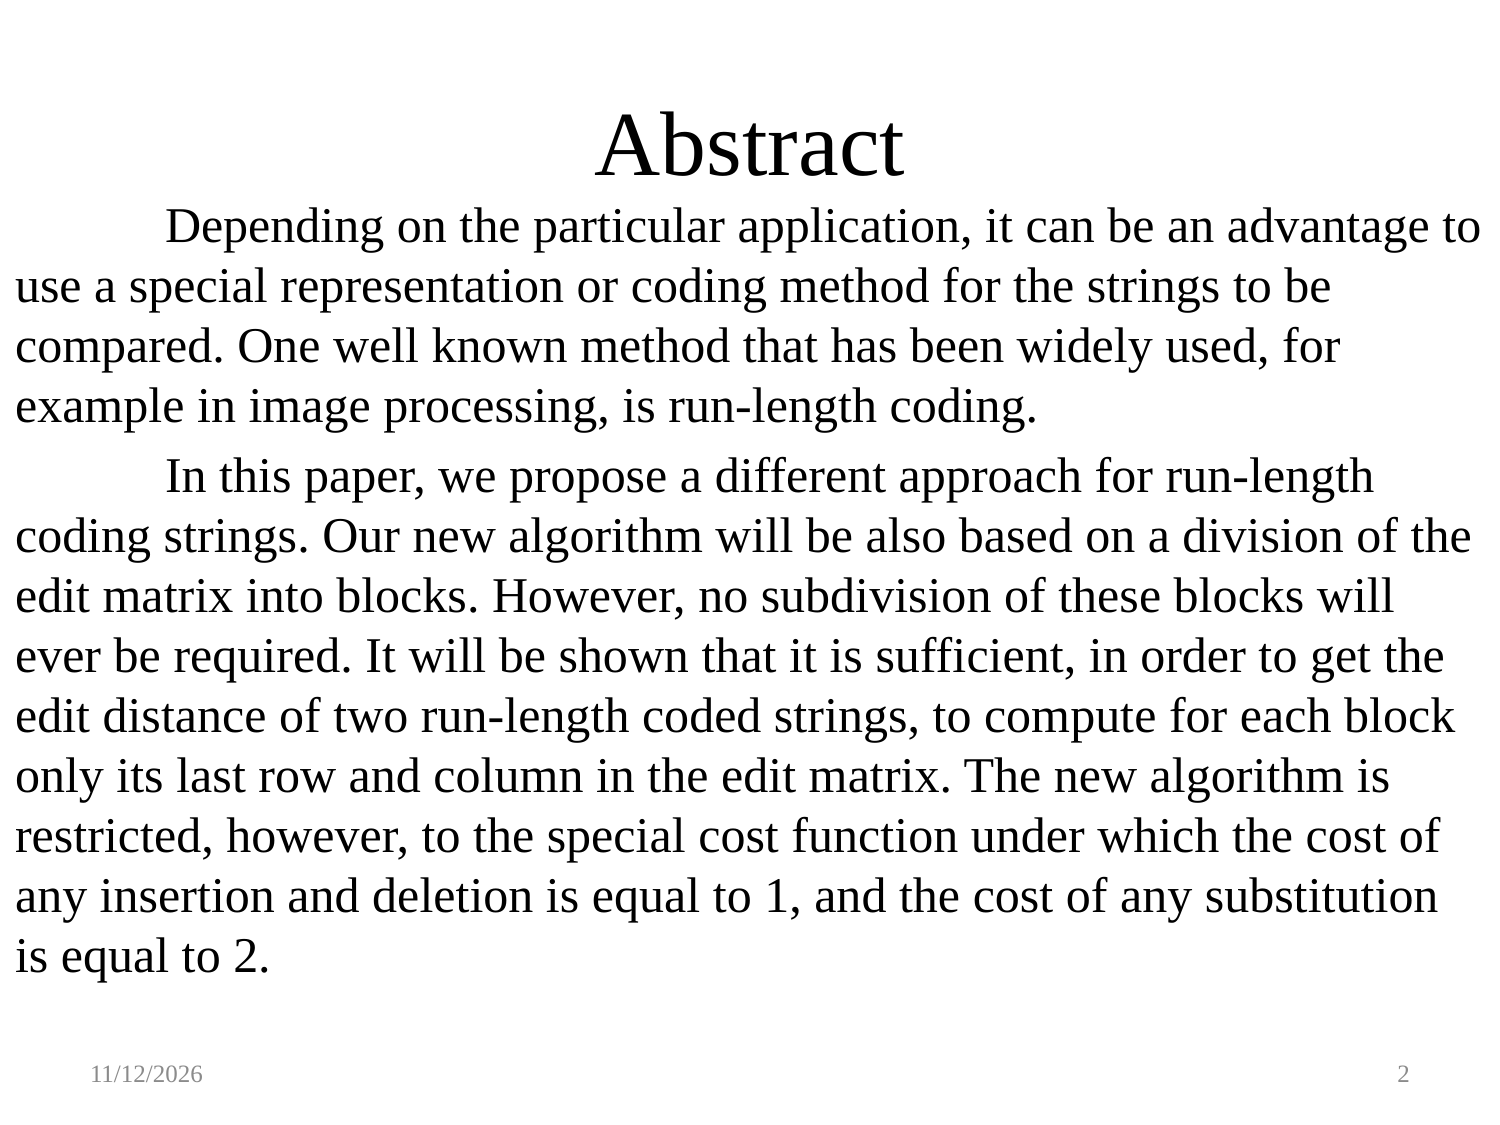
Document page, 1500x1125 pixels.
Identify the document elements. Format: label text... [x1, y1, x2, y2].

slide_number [75, 1042, 425, 1103]
title Abstract [75, 45, 1425, 184]
list Depending on the particular application, it can be an advantage to use a special representation or coding method for the strings to be compared. One well known method that has been widely used, for example in image processing, is run-length coding. In this paper, we propose a different approach for run-length coding strings. Our new algorithm will be also based on a division of the edit matrix into blocks. However, no subdivision of these blocks will ever be required. It will be shown that it is sufficient, in order to get the edit distance of two run-length coded strings, to compute for each block only its last row and column in the edit matrix. The new algorithm is restricted, however, to the special cost function under which the cost of any insertion and deletion is equal to 1, and the cost of any substitution is equal to 2. [0, 184, 1500, 1125]
slide_number 1 [1074, 1042, 1425, 1103]
